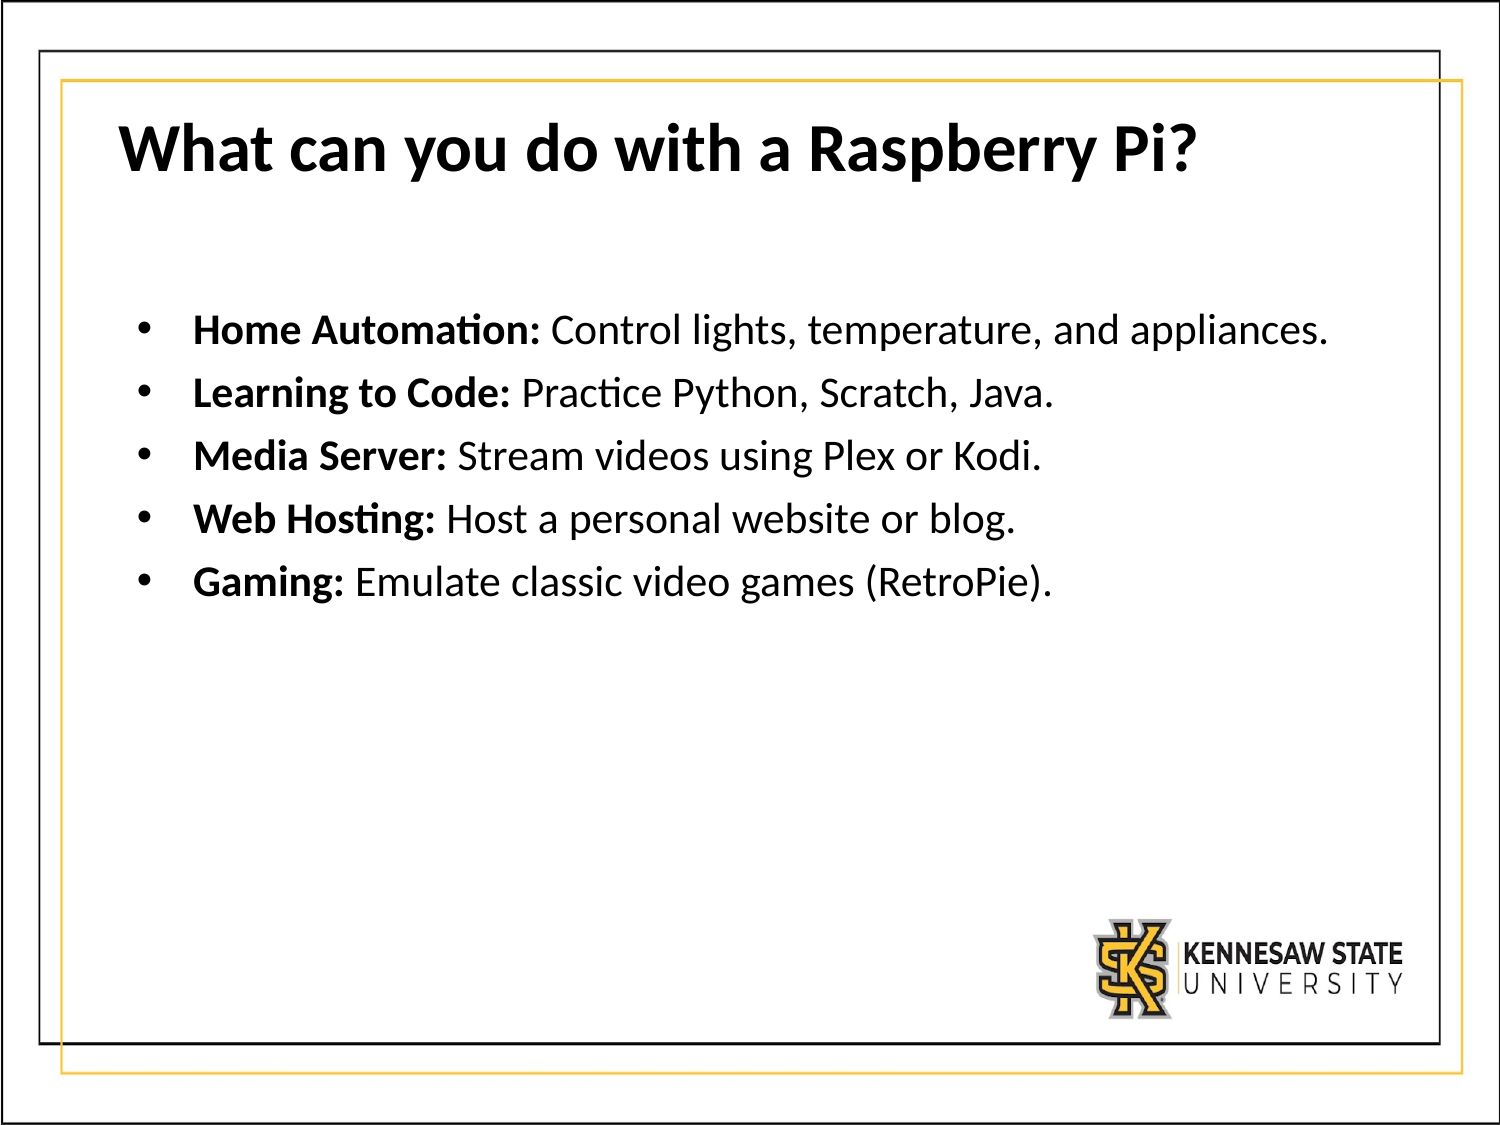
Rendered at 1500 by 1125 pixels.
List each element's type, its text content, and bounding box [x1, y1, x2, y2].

picture [0, 0, 1500, 1125]
list Home Automation: Control lights, temperature, and appliances. Learning to Code: Practice Python, Scratch, Java. Media Server: Stream videos using Plex or Kodi. Web Hosting: Host a personal website or blog. Gaming: Emulate classic video games (RetroPie). [103, 299, 1397, 1014]
title What can you do with a Raspberry Pi? [103, 82, 1397, 299]
